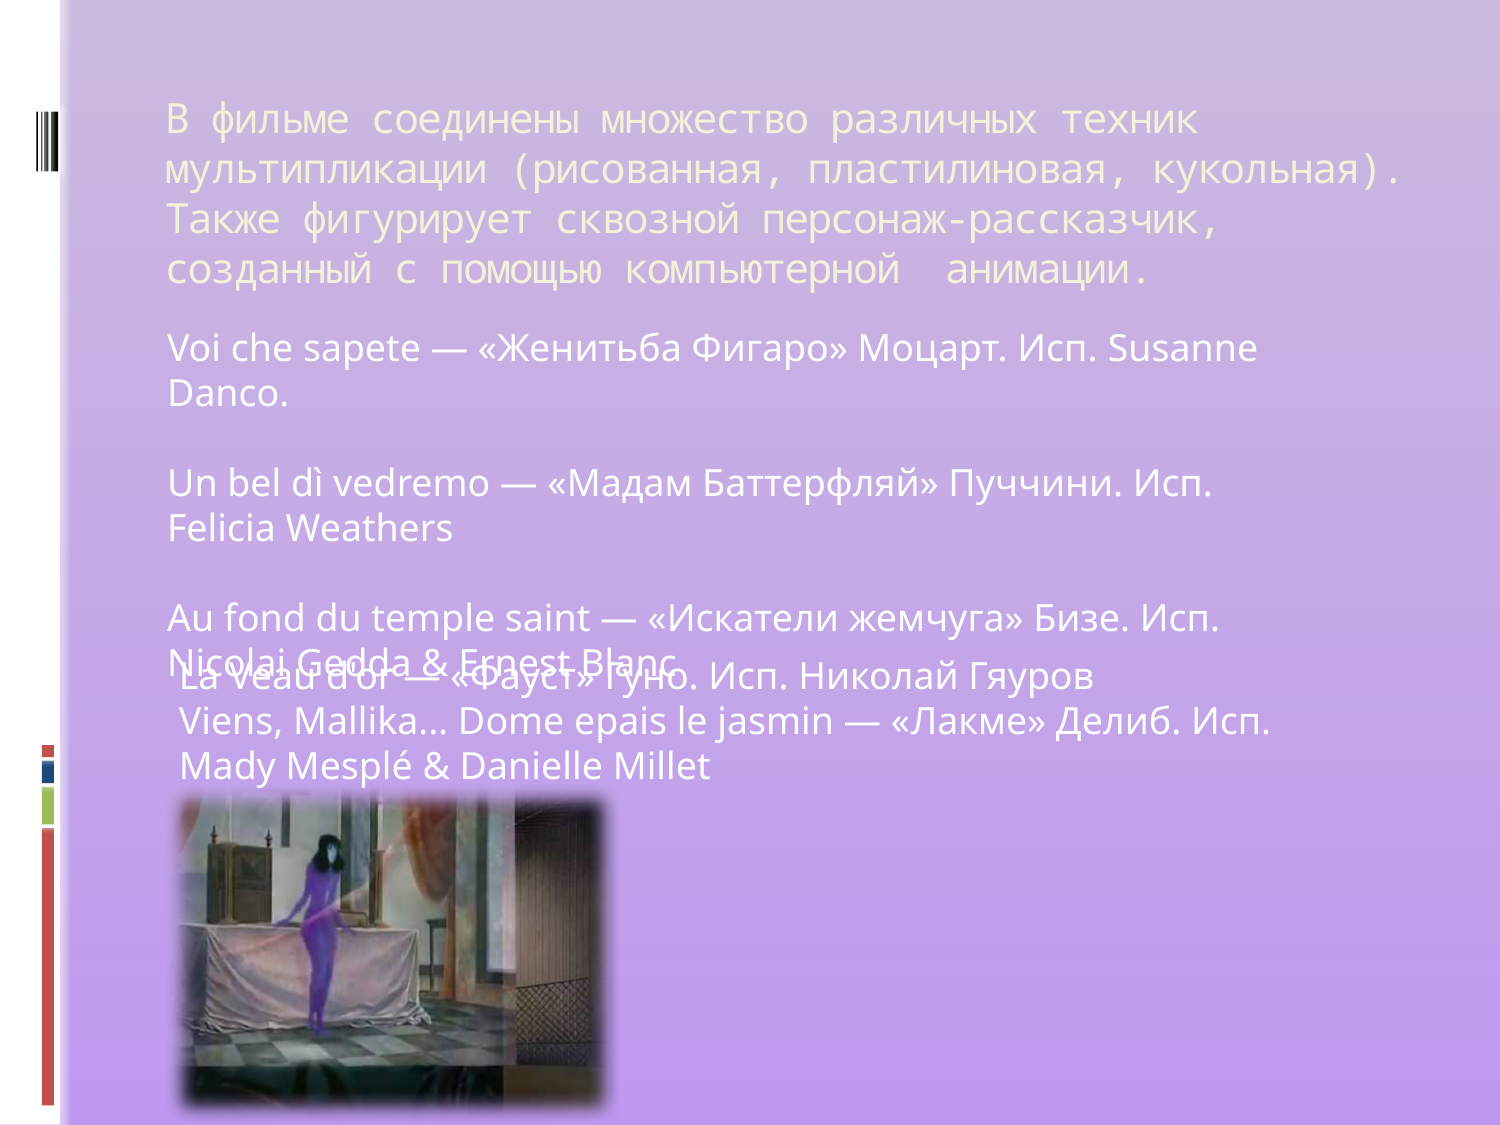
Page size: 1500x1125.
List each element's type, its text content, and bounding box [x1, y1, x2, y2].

picture [163, 781, 622, 1125]
text_box Voi che sapete — «Женитьба Фигаро» Моцарт. Исп. Susanne Danco. Un bel dì vedremo — «Мадам Баттерфляй» Пуччини. Исп. Felicia Weathers Au fond du temple saint — «Искатели жемчуга» Бизе. Исп. Nicolai Gedda & Ernest Blanc [152, 316, 1325, 737]
title В фильме соединены множество различных техник мультипликации (рисованная, пластилиновая, кукольная). Также фигурирует сквозной персонаж-рассказчик, созданный с помощью компьютерной анимации. [150, 83, 1425, 234]
text_box La Veau d'or — «Фауст» Гуно. Исп. Николай Гяуров Viens, Mallika... Dome epais le jasmin — «Лакме» Делиб. Исп. Mady Mesplé & Danielle Millet [163, 644, 1383, 840]
